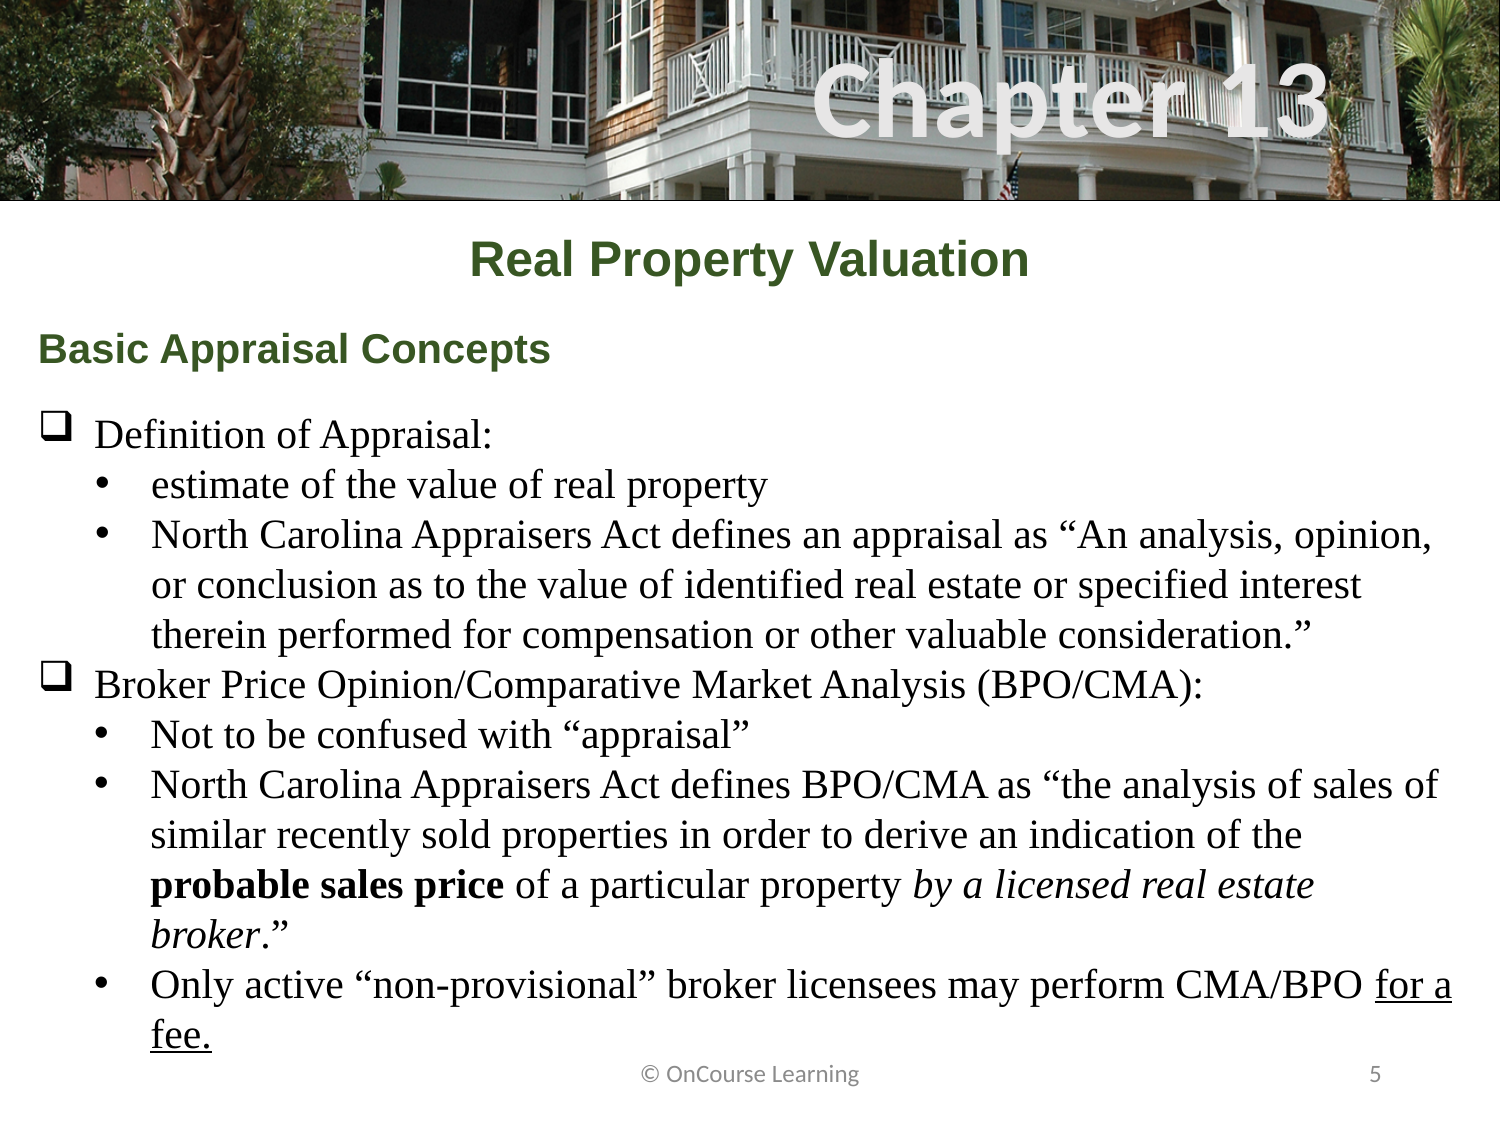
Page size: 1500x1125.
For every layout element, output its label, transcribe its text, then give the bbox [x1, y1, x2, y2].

footer © OnCourse Learning [496, 1065, 1004, 1103]
slide_number 5 [1059, 1042, 1397, 1103]
picture [0, 0, 1500, 200]
text_box Real Property Valuation Basic Appraisal Concepts Definition of Appraisal: estimate of the value of real property North Carolina Appraisers Act defines an appraisal as “An analysis, opinion, or conclusion as to the value of identified real estate or specified interest therein performed for compensation or other valuable consideration.” Broker Price Opinion/Comparative Market Analysis (BPO/CMA): Not to be confused with “appraisal” North Carolina Appraisers Act defines BPO/CMA as “the analysis of sales of similar recently sold properties in order to derive an indication of the probable sales price of a particular property by a licensed real estate broker.” Only active “non-provisional” broker licensees may perform CMA/BPO for a fee. [23, 219, 1477, 1065]
